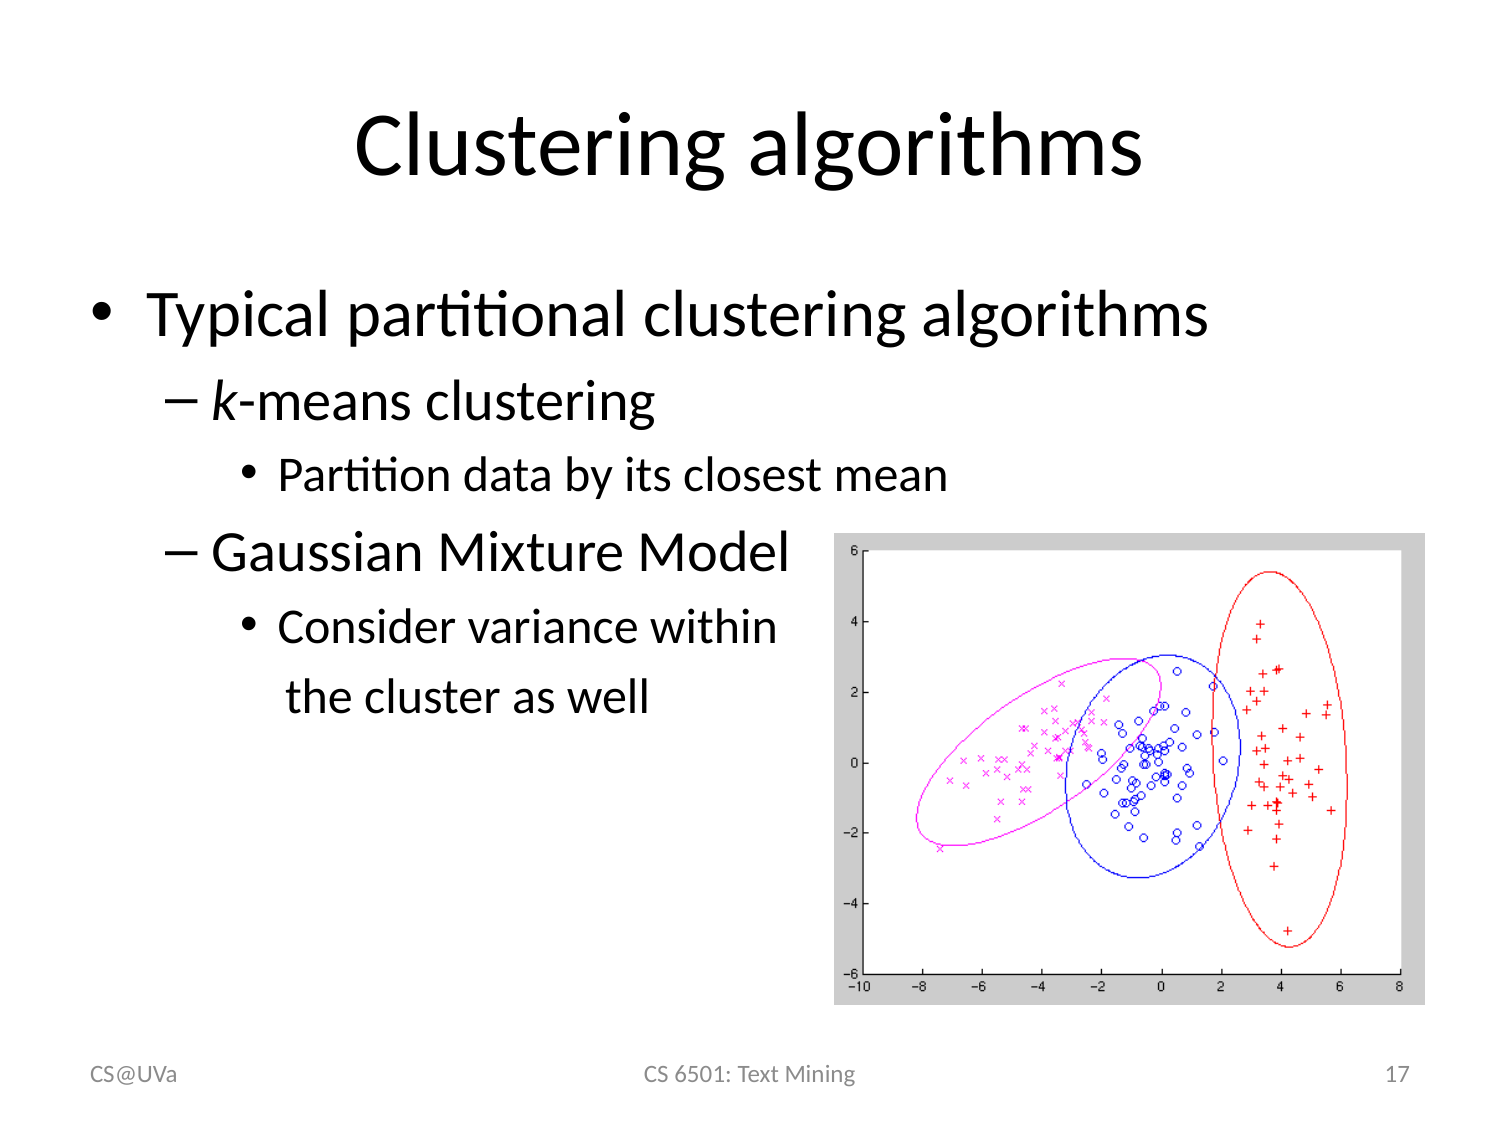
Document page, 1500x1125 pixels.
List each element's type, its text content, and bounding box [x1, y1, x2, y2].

slide_number CS@UVa [75, 1042, 425, 1103]
picture [833, 533, 1426, 1006]
title Clustering algorithms [75, 45, 1425, 233]
footer CS 6501: Text Mining [512, 1042, 988, 1103]
slide_number 17 [1074, 1042, 1425, 1103]
list Typical partitional clustering algorithms k-means clustering Partition data by its closest mean Gaussian Mixture Model Consider variance within the cluster as well [75, 262, 1425, 1005]
